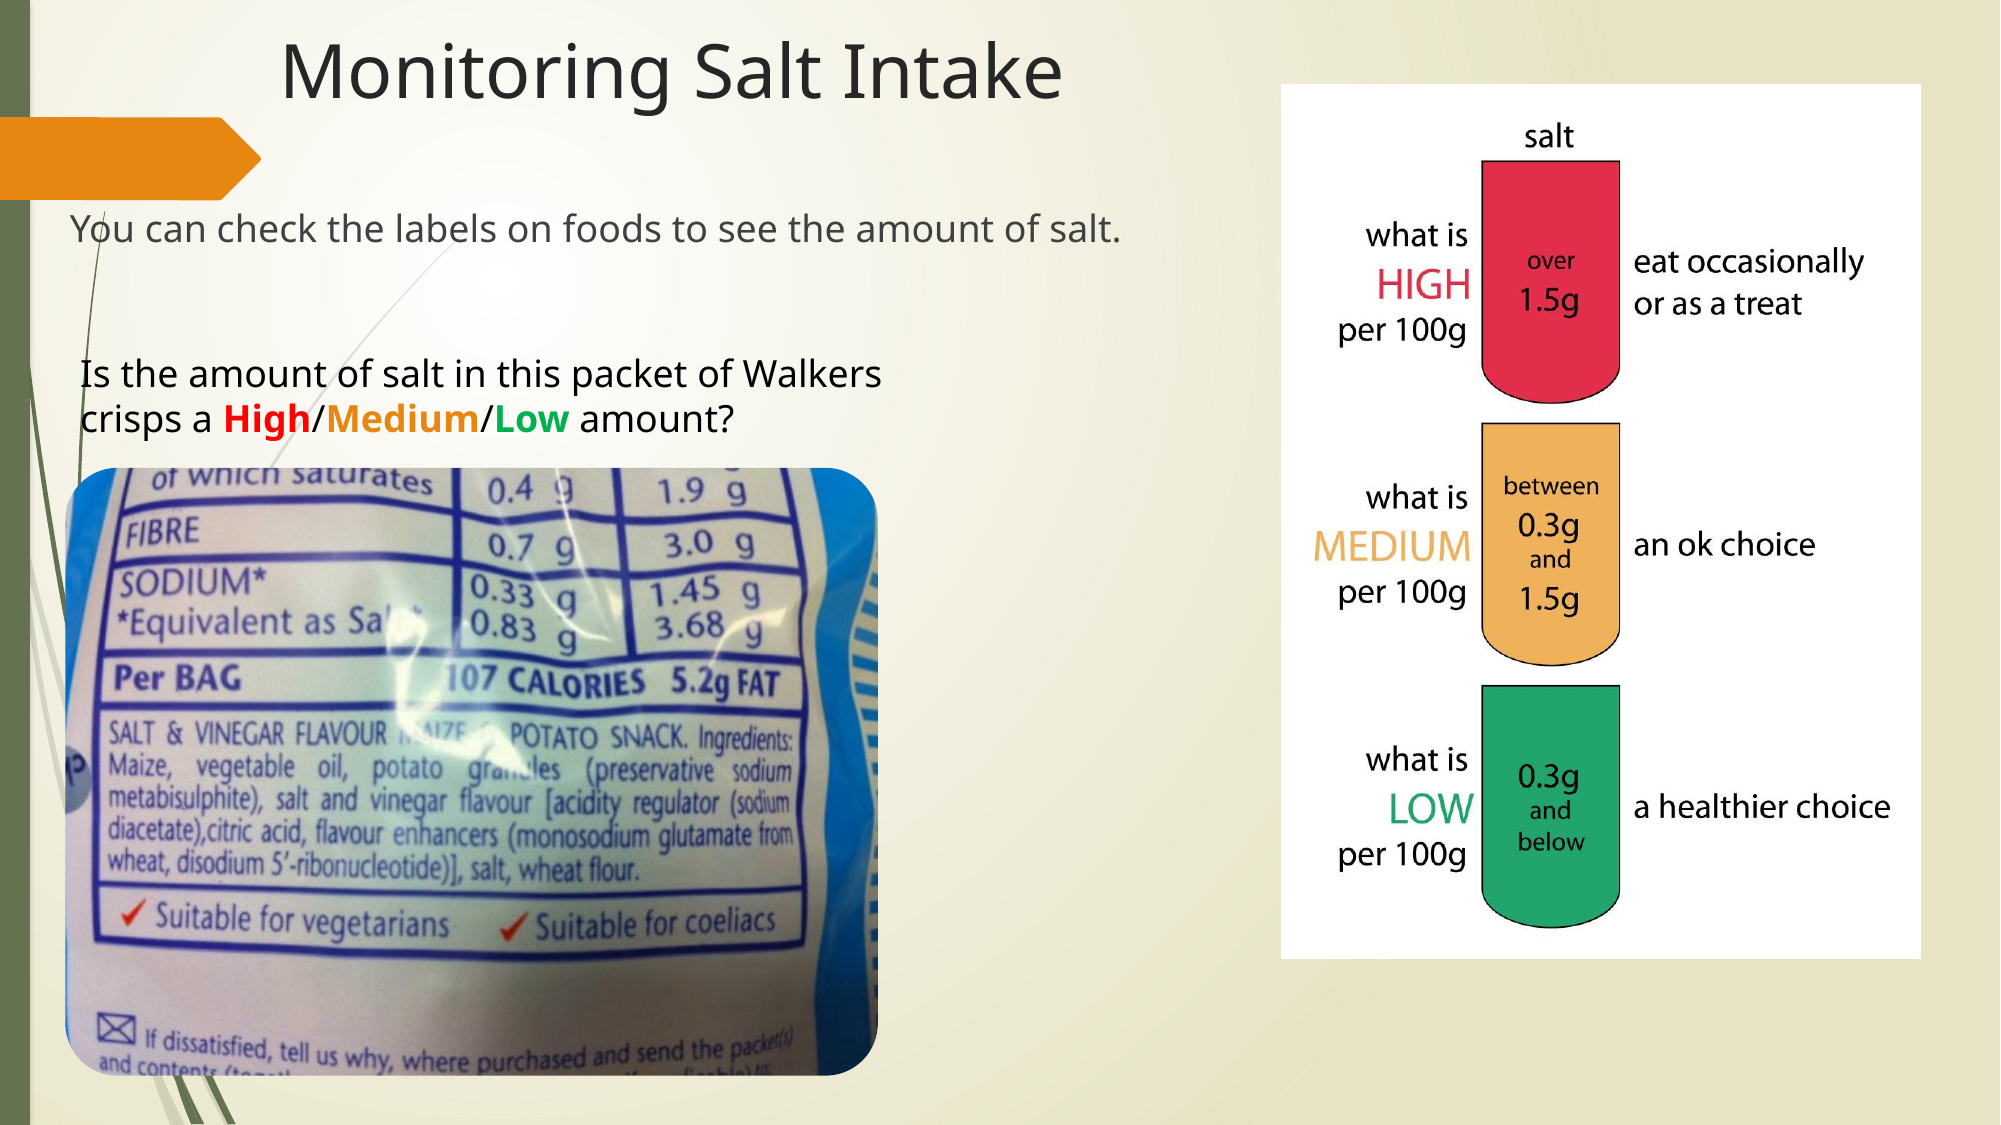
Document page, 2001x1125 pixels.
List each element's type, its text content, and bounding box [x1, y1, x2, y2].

picture [1281, 84, 1922, 959]
text_box Is the amount of salt in this packet of Walkers crisps a High/Medium/Low amount? [65, 342, 966, 447]
title Monitoring Salt Intake [264, 15, 1727, 197]
picture [65, 467, 879, 1076]
list You can check the labels on foods to see the amount of salt. [55, 197, 1276, 818]
